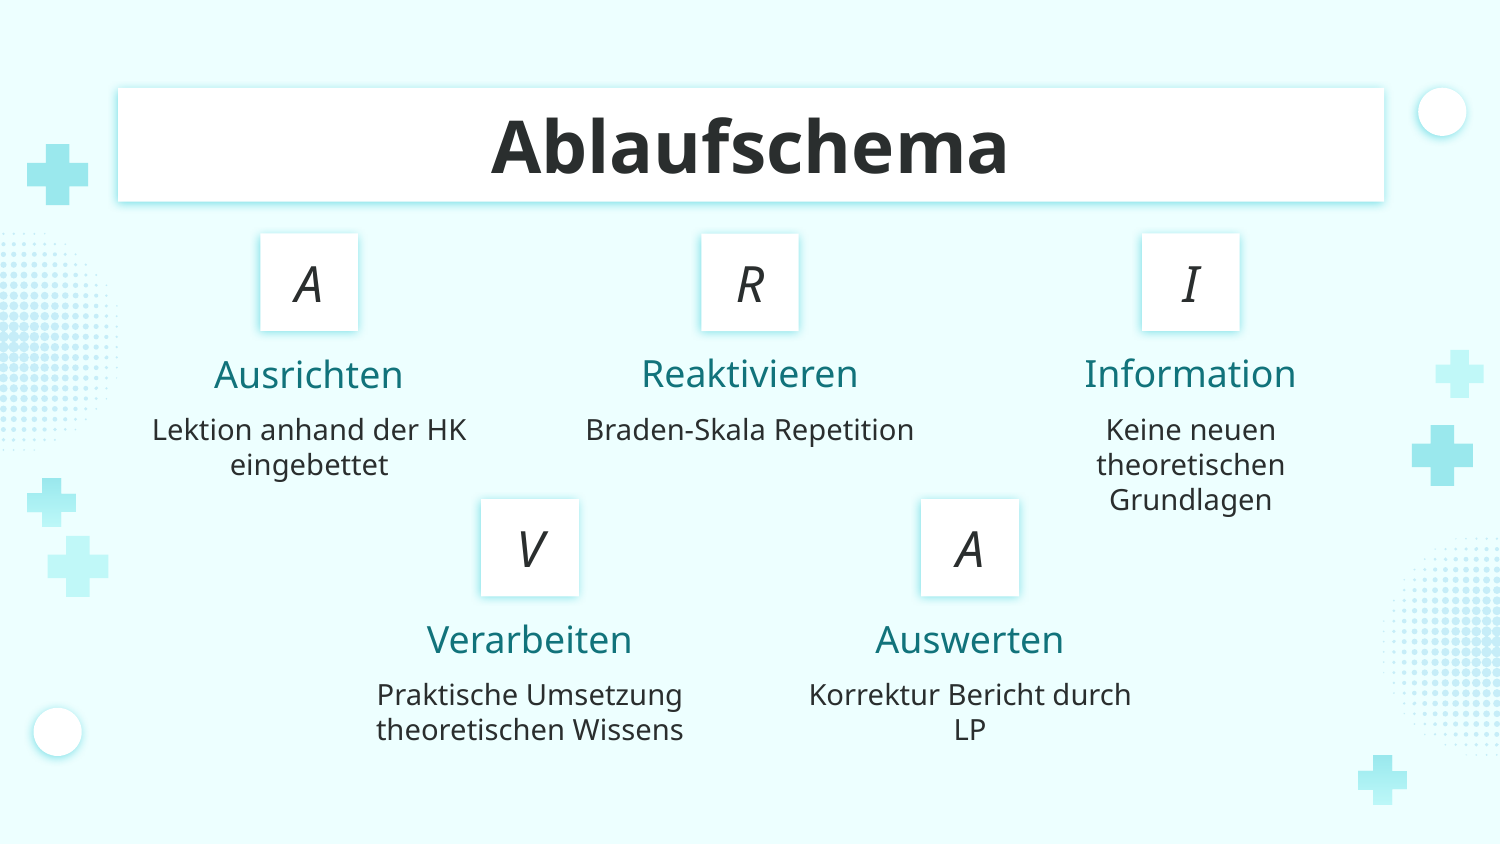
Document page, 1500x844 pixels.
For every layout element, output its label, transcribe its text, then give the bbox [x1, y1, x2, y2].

subtitle Braden-Skala Repetition [558, 396, 942, 491]
subtitle Keine neuen theoretischen Grundlagen [999, 411, 1383, 491]
subtitle Praktische Umsetzung theoretischen Wissens [338, 661, 722, 756]
subtitle Information [999, 331, 1383, 411]
subtitle Verarbeiten [338, 596, 722, 661]
title R [701, 233, 799, 332]
title A [260, 233, 358, 331]
subtitle Lektion anhand der HK eingebettet [117, 396, 501, 491]
title A [921, 499, 1020, 597]
subtitle Ausrichten [117, 331, 501, 396]
subtitle Korrektur Bericht durch LP [778, 661, 1162, 756]
subtitle Reaktivieren [558, 331, 942, 396]
title Ablaufschema [118, 87, 1385, 202]
title V [481, 499, 579, 597]
title I [1142, 233, 1240, 331]
subtitle Auswerten [778, 596, 1162, 661]
